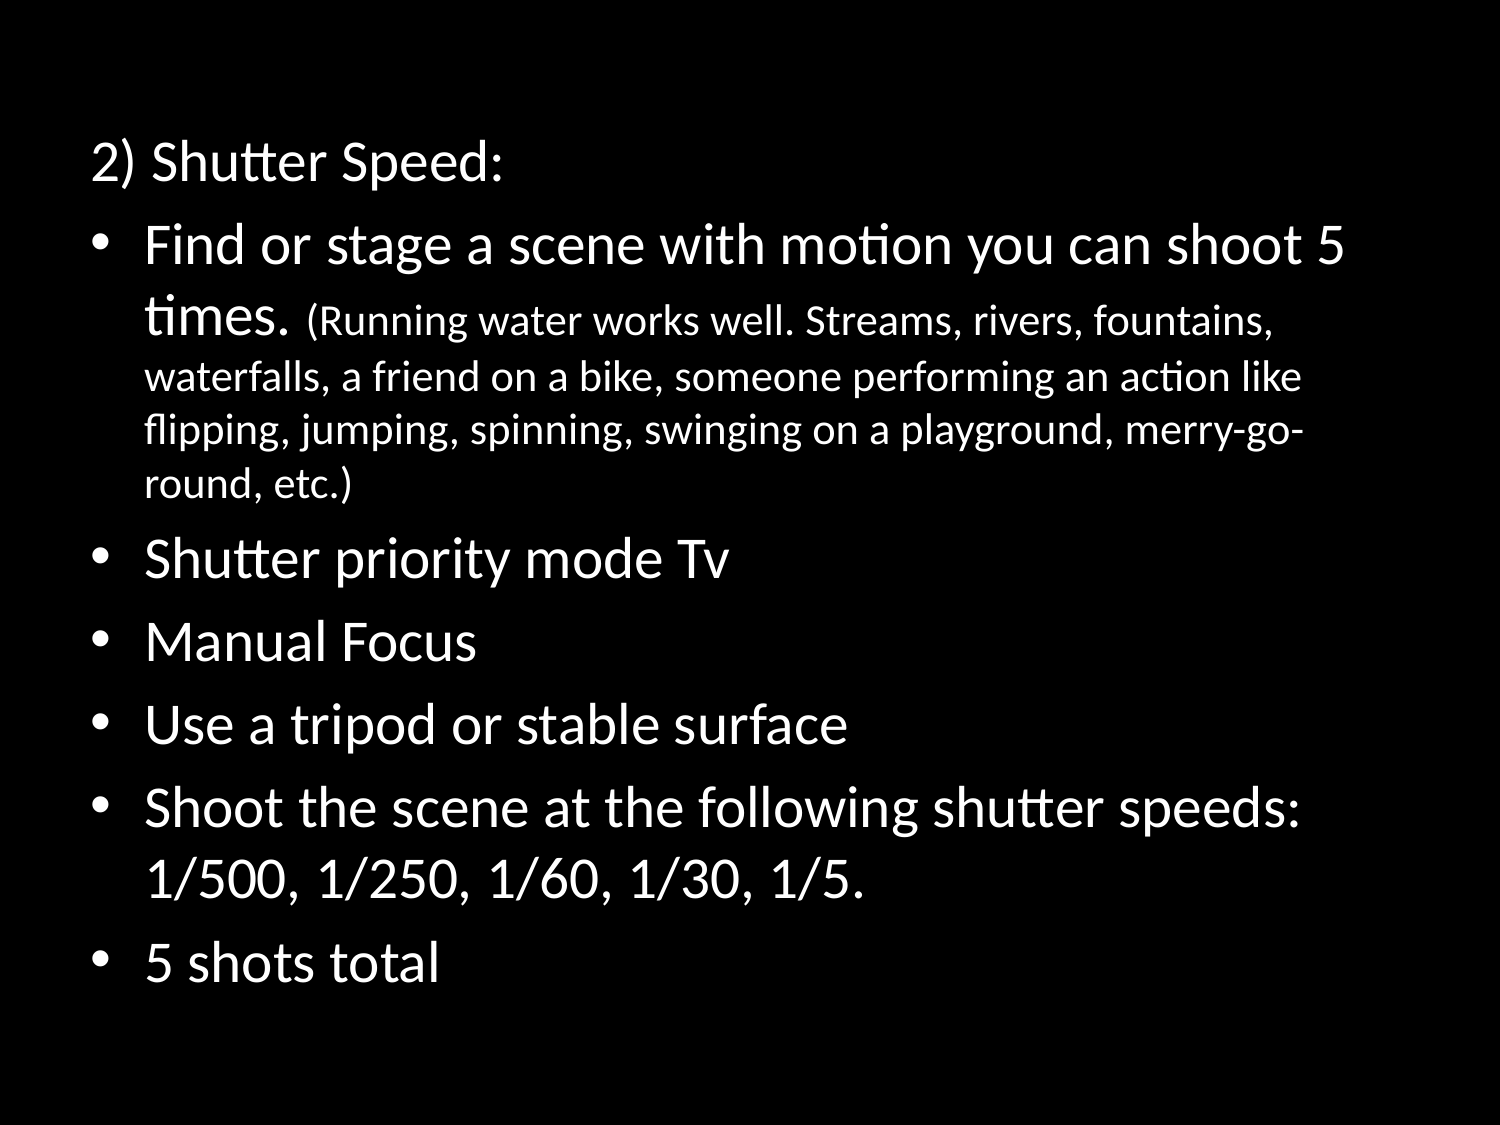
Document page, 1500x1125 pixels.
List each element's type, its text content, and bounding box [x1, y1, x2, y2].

list 2) Shutter Speed: Find or stage a scene with motion you can shoot 5 times. (Running water works well. Streams, rivers, fountains, waterfalls, a friend on a bike, someone performing an action like flipping, jumping, spinning, swinging on a playground, merry-go-round, etc.) Shutter priority mode Tv Manual Focus Use a tripod or stable surface Shoot the scene at the following shutter speeds: 1/500, 1/250, 1/60, 1/30, 1/5. 5 shots total [75, 114, 1425, 1005]
